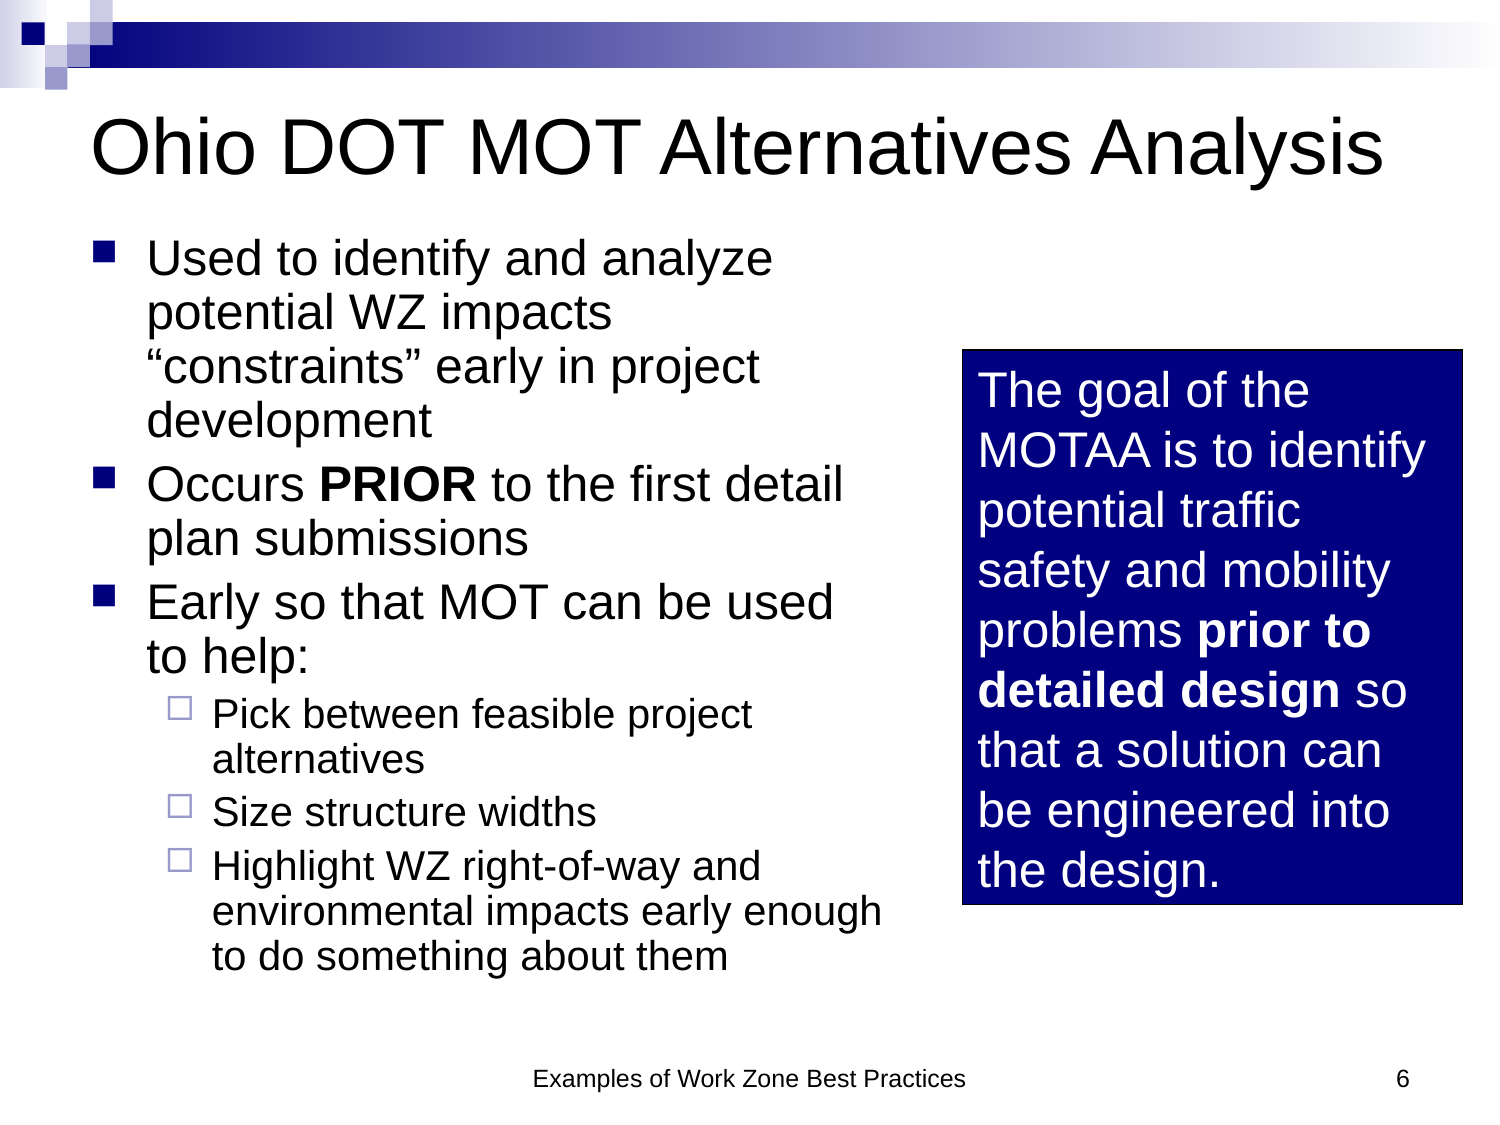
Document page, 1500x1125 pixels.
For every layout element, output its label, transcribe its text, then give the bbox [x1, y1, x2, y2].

text_box The goal of the MOTAA is to identify potential traffic safety and mobility problems prior to detailed design so that a solution can be engineered into the design. [962, 349, 1463, 905]
footer Examples of Work Zone Best Practices [512, 1024, 988, 1101]
title Ohio DOT MOT Alternatives Analysis [74, 74, 1426, 212]
slide_number 6 [1074, 1024, 1426, 1101]
list Used to identify and analyze potential WZ impacts “constraints” early in project development Occurs PRIOR to the first detail plan submissions Early so that MOT can be used to help: Pick between feasible project alternatives Size structure widths Highlight WZ right-of-way and environmental impacts early enough to do something about them [74, 224, 901, 1051]
